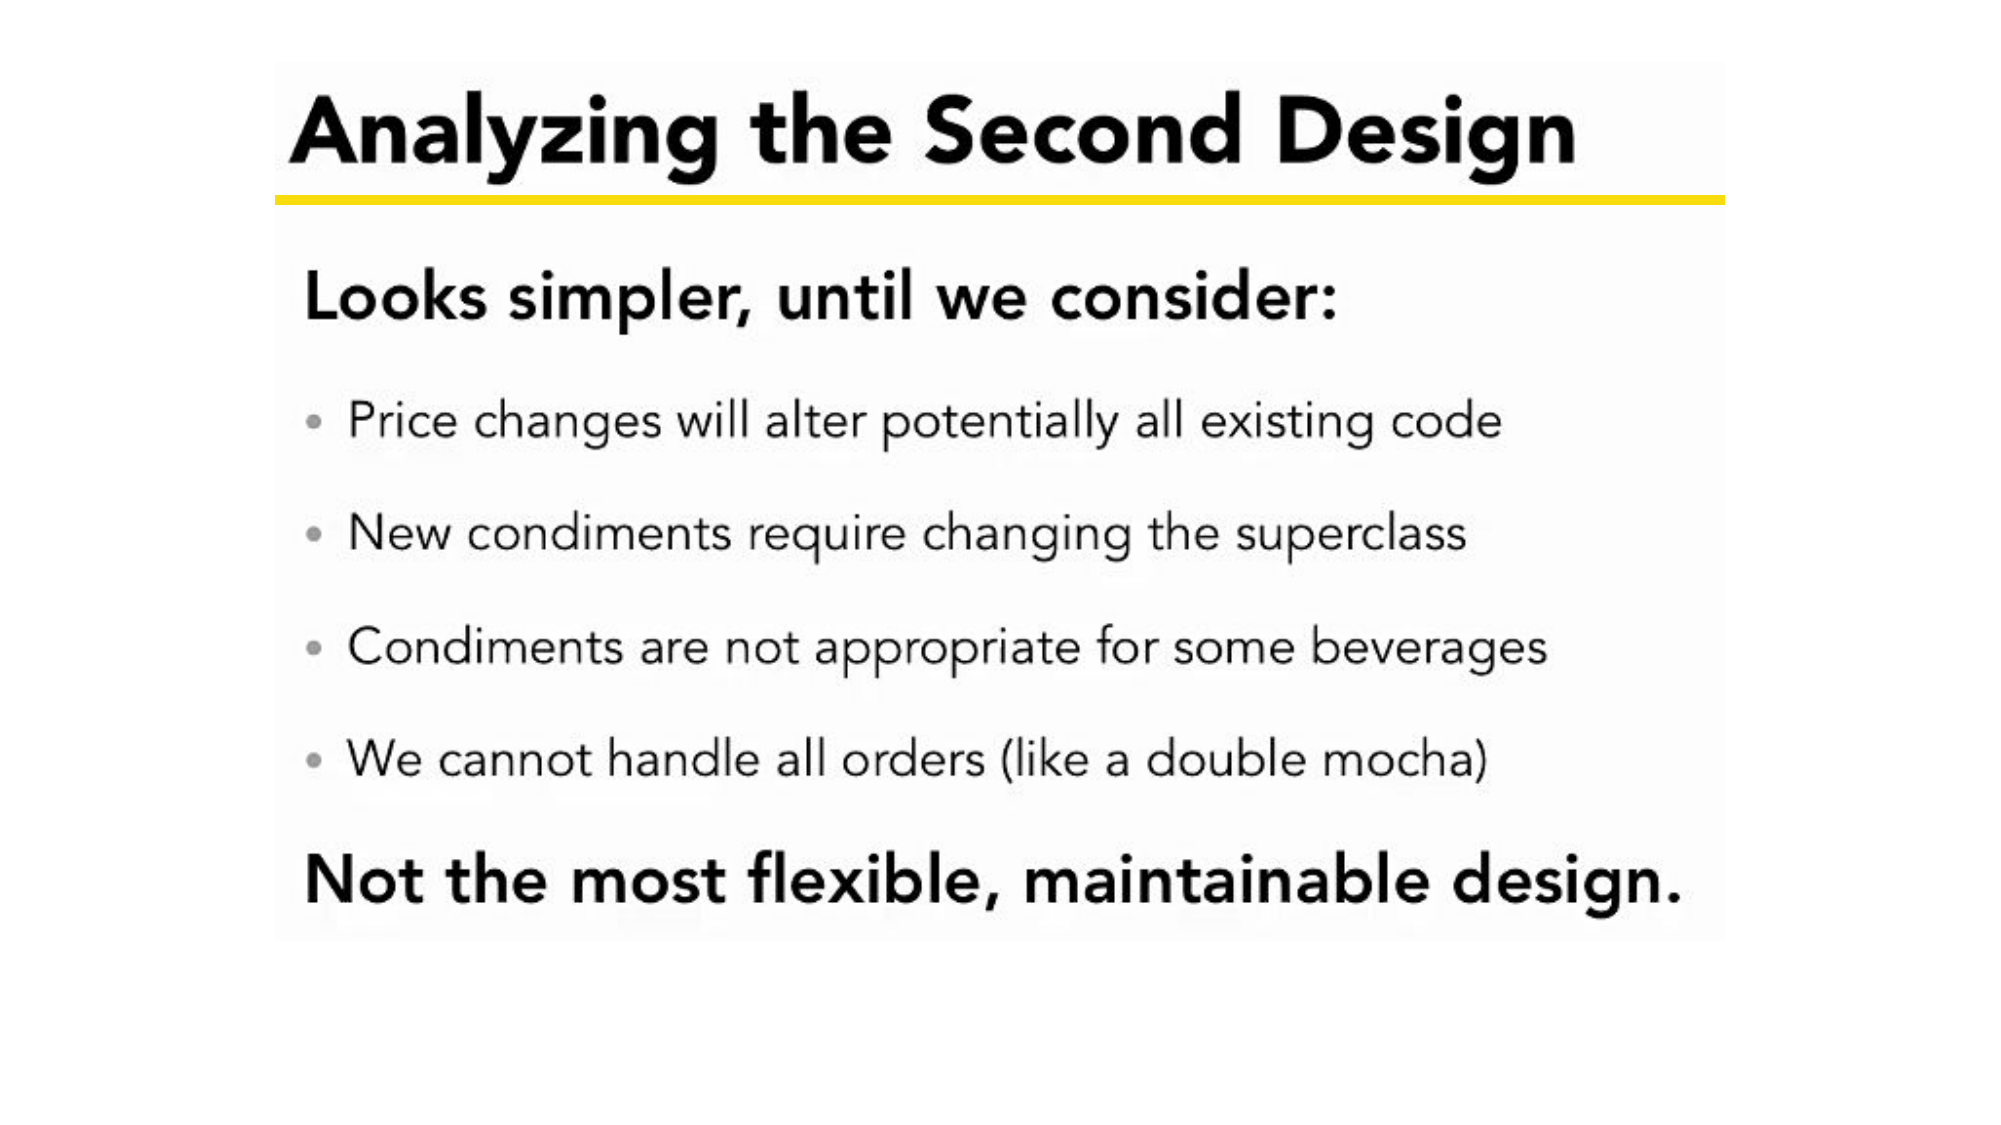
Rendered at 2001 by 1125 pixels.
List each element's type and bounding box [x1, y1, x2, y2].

picture [274, 62, 1726, 199]
picture [274, 201, 1726, 942]
